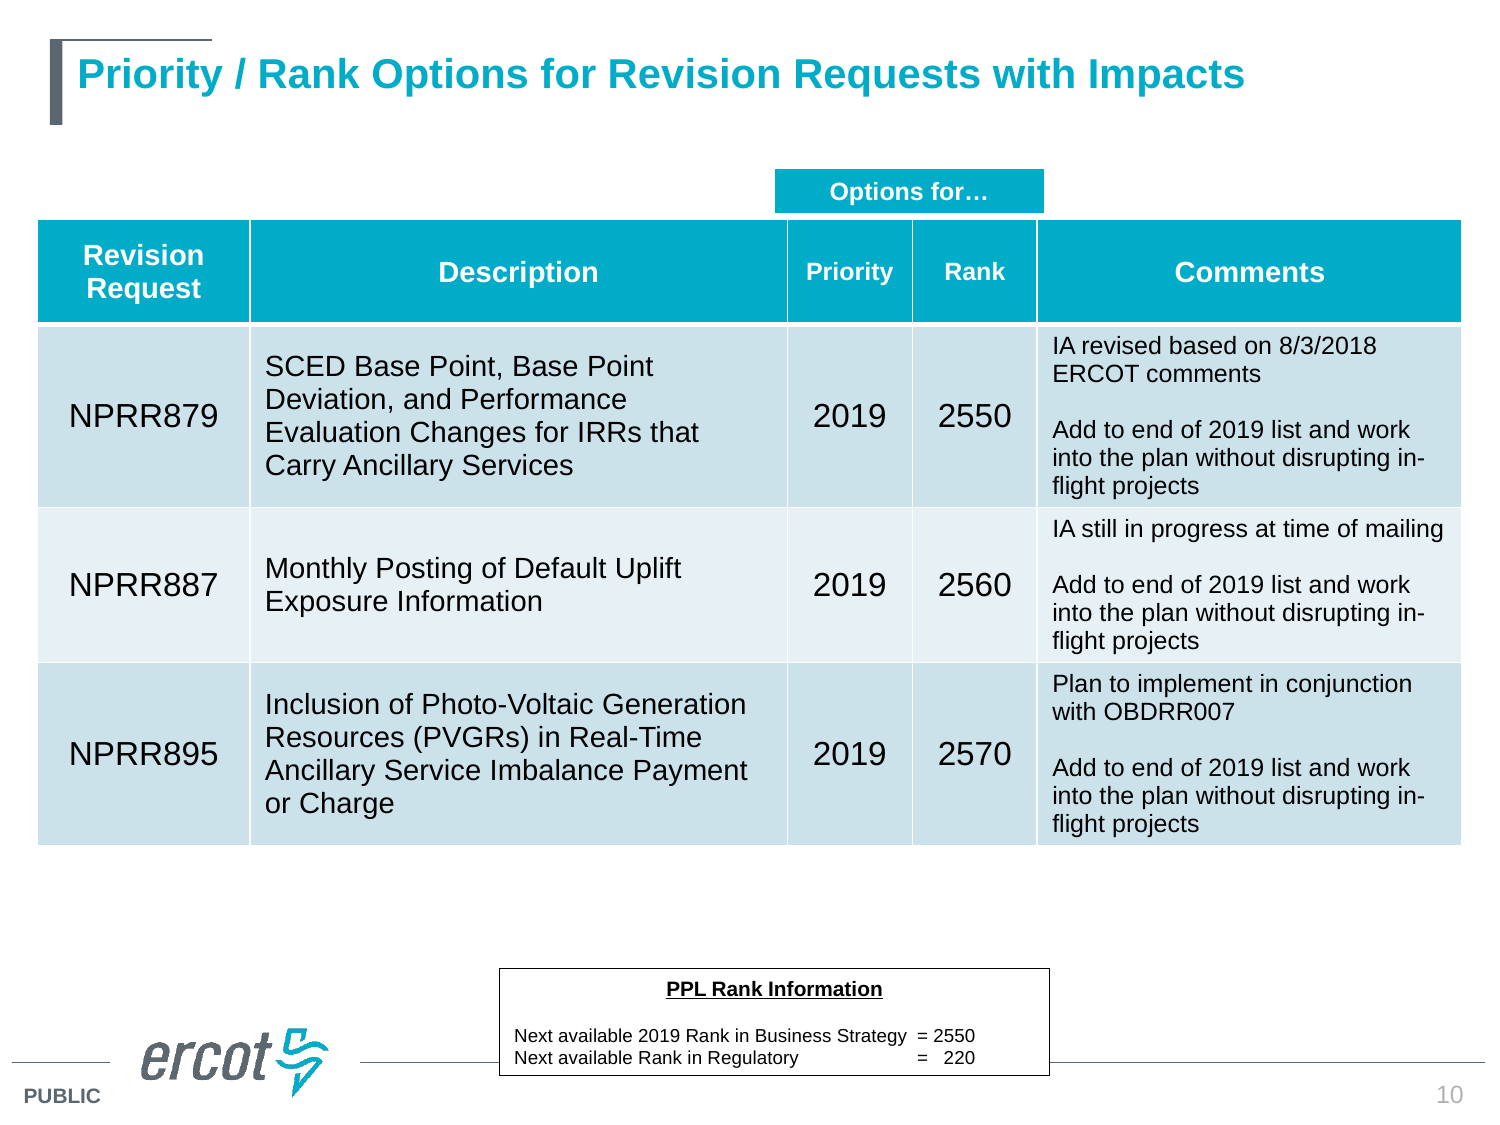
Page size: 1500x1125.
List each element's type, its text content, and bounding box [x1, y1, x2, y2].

table_cell 2570 [913, 663, 1036, 845]
table_cell 2560 [913, 508, 1036, 662]
table_cell NPRR879 [38, 327, 249, 507]
table_cell 2019 [788, 327, 912, 507]
table_cell IA still in progress at time of mailing Add to end of 2019 list and work into the plan without disrupting in-flight projects [1038, 508, 1461, 662]
table_header Rank [913, 220, 1036, 322]
table_cell Inclusion of Photo-Voltaic Generation Resources (PVGRs) in Real-Time Ancillary Service Imbalance Payment or Charge [251, 663, 787, 845]
table_header Description [251, 220, 787, 322]
text_box PPL Rank Information Next available 2019 Rank in Business Strategy = 2550 Next available Rank in Regulatory = 220 [499, 968, 1050, 1076]
table_header Comments [1038, 220, 1461, 322]
table_header Priority [788, 220, 912, 322]
table_header Revision Request [38, 220, 249, 322]
table_cell SCED Base Point, Base Point Deviation, and Performance Evaluation Changes for IRRs that Carry Ancillary Services [251, 327, 787, 507]
picture [137, 1024, 332, 1100]
table_cell 2019 [788, 663, 912, 845]
table_header Options for… [775, 169, 1044, 213]
table_cell IA revised based on 8/3/2018 ERCOT comments Add to end of 2019 list and work into the plan without disrupting in-flight projects [1038, 327, 1461, 507]
slide_number 10 [1412, 1076, 1488, 1112]
table_cell 2019 [788, 508, 912, 662]
table_cell NPRR895 [38, 663, 249, 845]
table_cell Monthly Posting of Default Uplift Exposure Information [251, 508, 787, 662]
title Priority / Rank Options for Revision Requests with Impacts [62, 39, 1338, 125]
table_cell NPRR887 [38, 508, 249, 662]
table_cell Plan to implement in conjunction with OBDRR007 Add to end of 2019 list and work into the plan without disrupting in-flight projects [1038, 663, 1461, 845]
table_cell 2550 [913, 327, 1036, 507]
